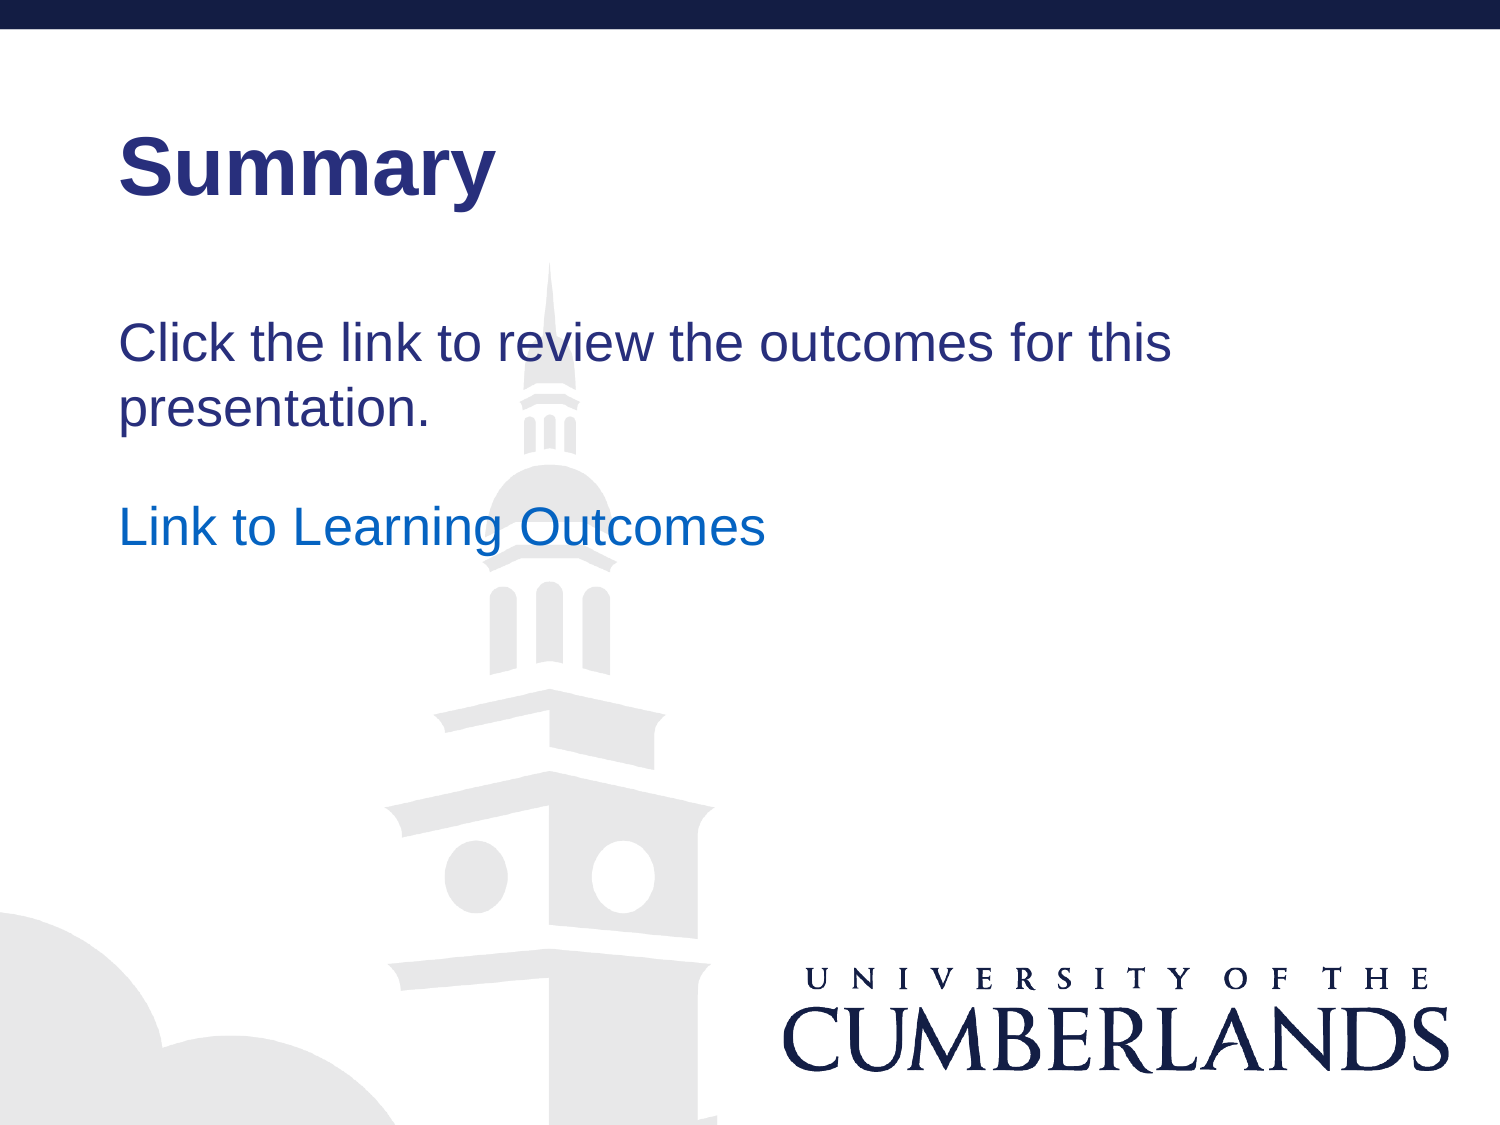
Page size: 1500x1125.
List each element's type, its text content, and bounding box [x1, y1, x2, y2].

list Click the link to review the outcomes for this presentation. Link to Learning Outcomes [103, 299, 1397, 1014]
title Summary [103, 59, 1397, 278]
picture [0, 0, 1500, 1125]
